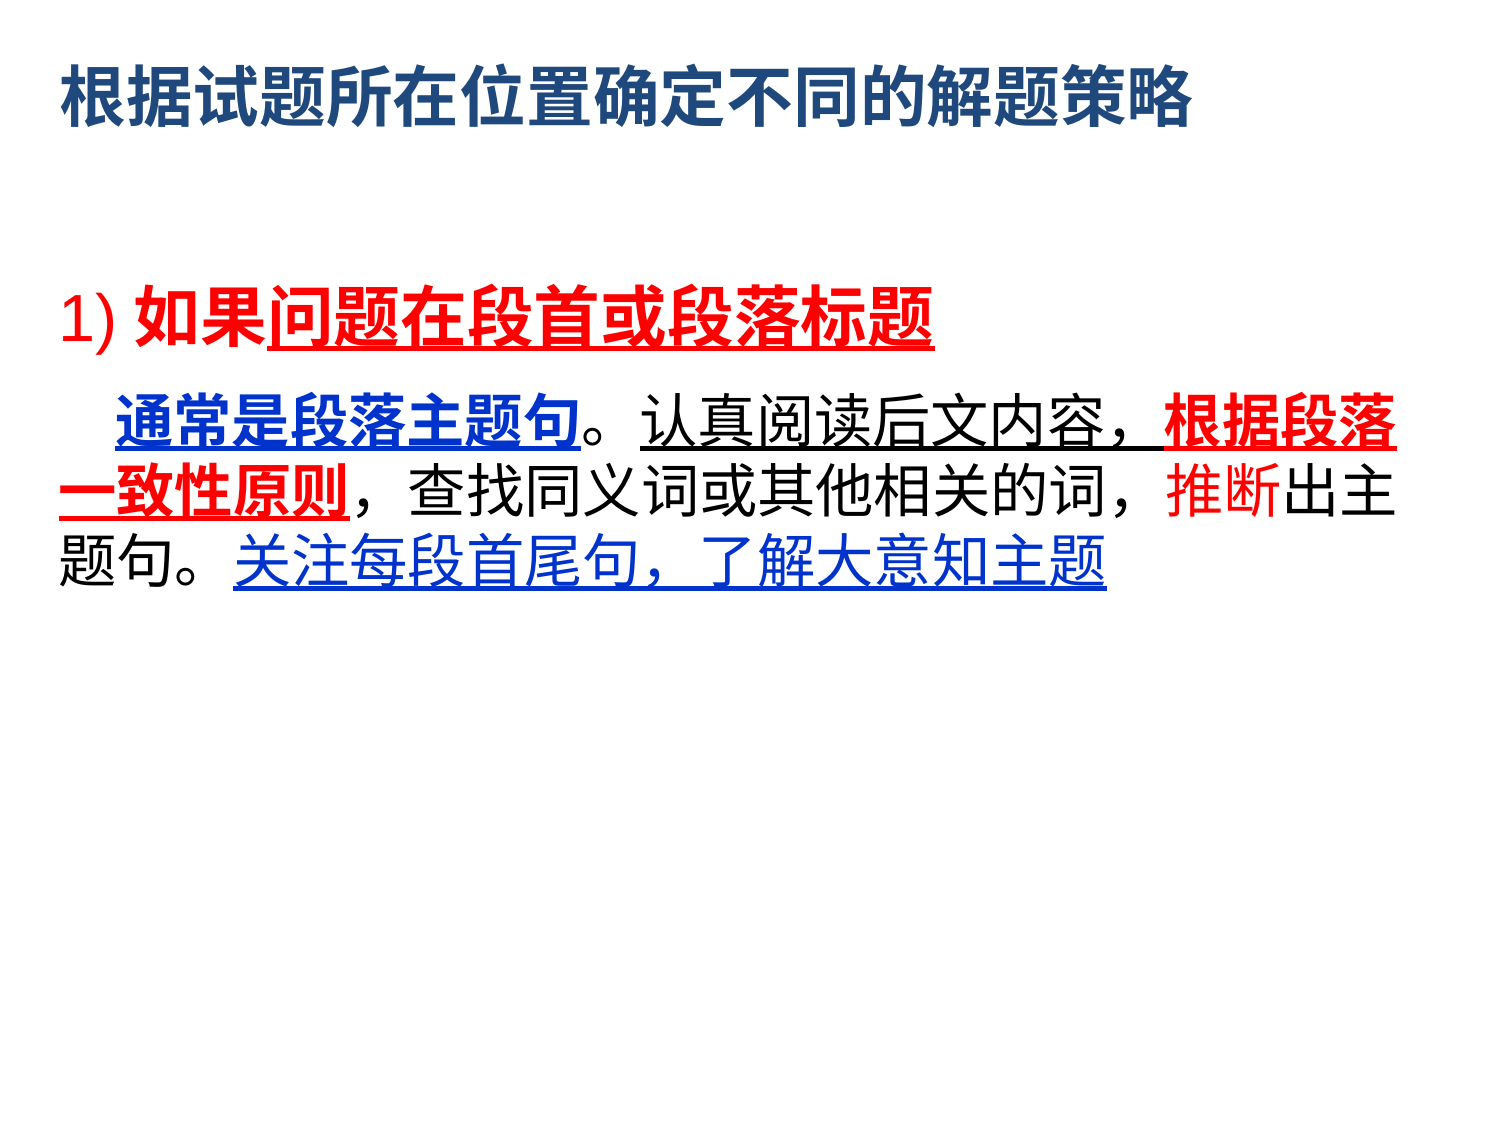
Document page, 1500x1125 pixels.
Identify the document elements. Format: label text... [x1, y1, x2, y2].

text_box 根据试题所在位置确定不同的解题策略 [44, 47, 1225, 143]
text_box 1)如果问题在段首或段落标题 通常是段落主题句。认真阅读后文内容，根据段落一致性原则，查找同义词或其他相关的词，推断出主题句。关注每段首尾句，了解大意知主题 [43, 267, 1450, 661]
